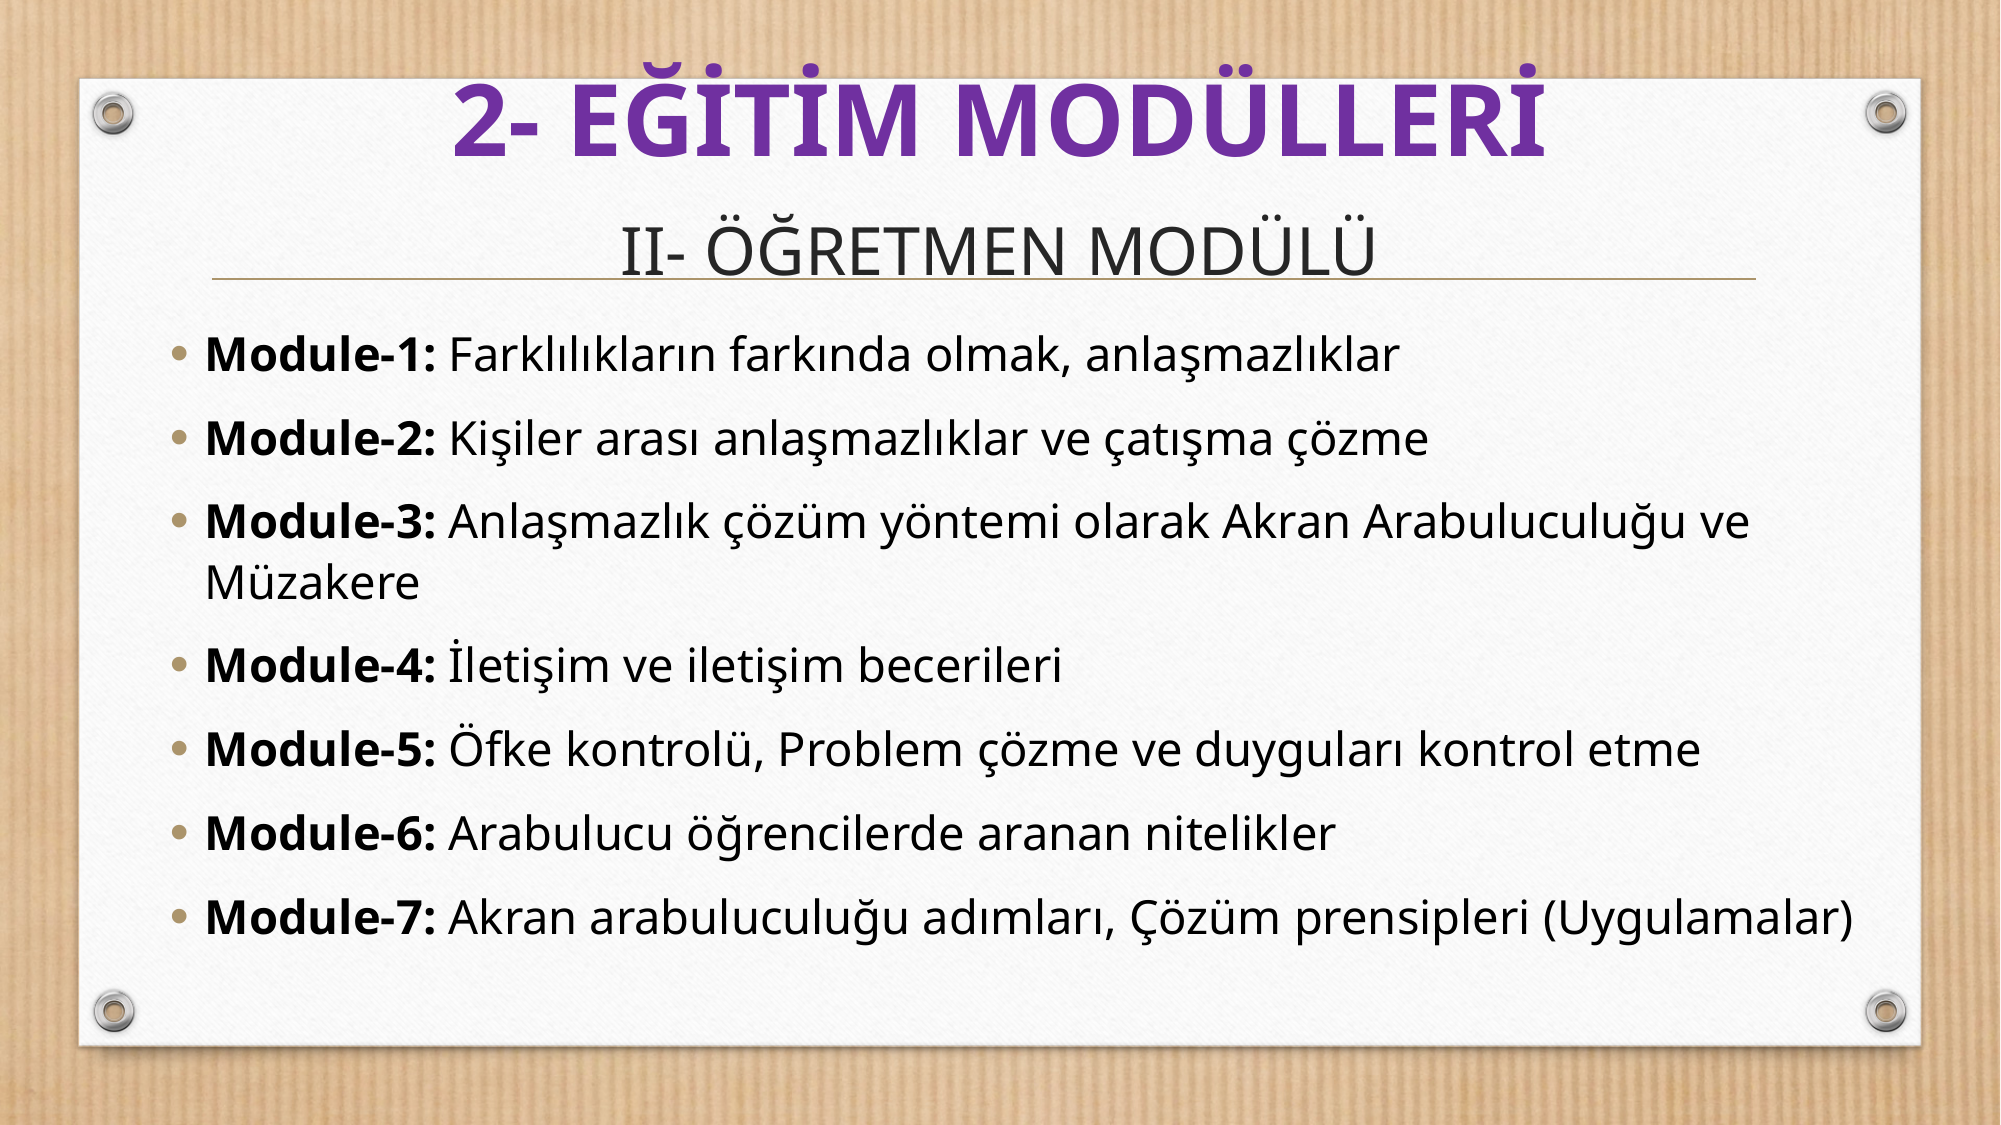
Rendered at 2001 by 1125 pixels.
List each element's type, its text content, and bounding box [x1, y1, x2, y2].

title II- ÖĞRETMEN MODÜLÜ [212, 191, 1788, 312]
text_box 2- EĞİTİM MODÜLLERİ [87, 42, 1912, 191]
list Module-1: Farklılıkların farkında olmak, anlaşmazlıklar Module-2: Kişiler arası anlaşmazlıklar ve çatışma çözme Module-3: Anlaşmazlık çözüm yöntemi olarak Akran Arabuluculuğu ve Müzakere Module-4: İletişim ve iletişim becerileri Module-5: Öfke kontrolü, Problem çözme ve duyguları kontrol etme Module-6: Arabulucu öğrencilerde aranan nitelikler Module-7: Akran arabuluculuğu adımları, Çözüm prensipleri (Uygulamalar) [154, 312, 1892, 1004]
picture [0, 0, 2001, 1125]
